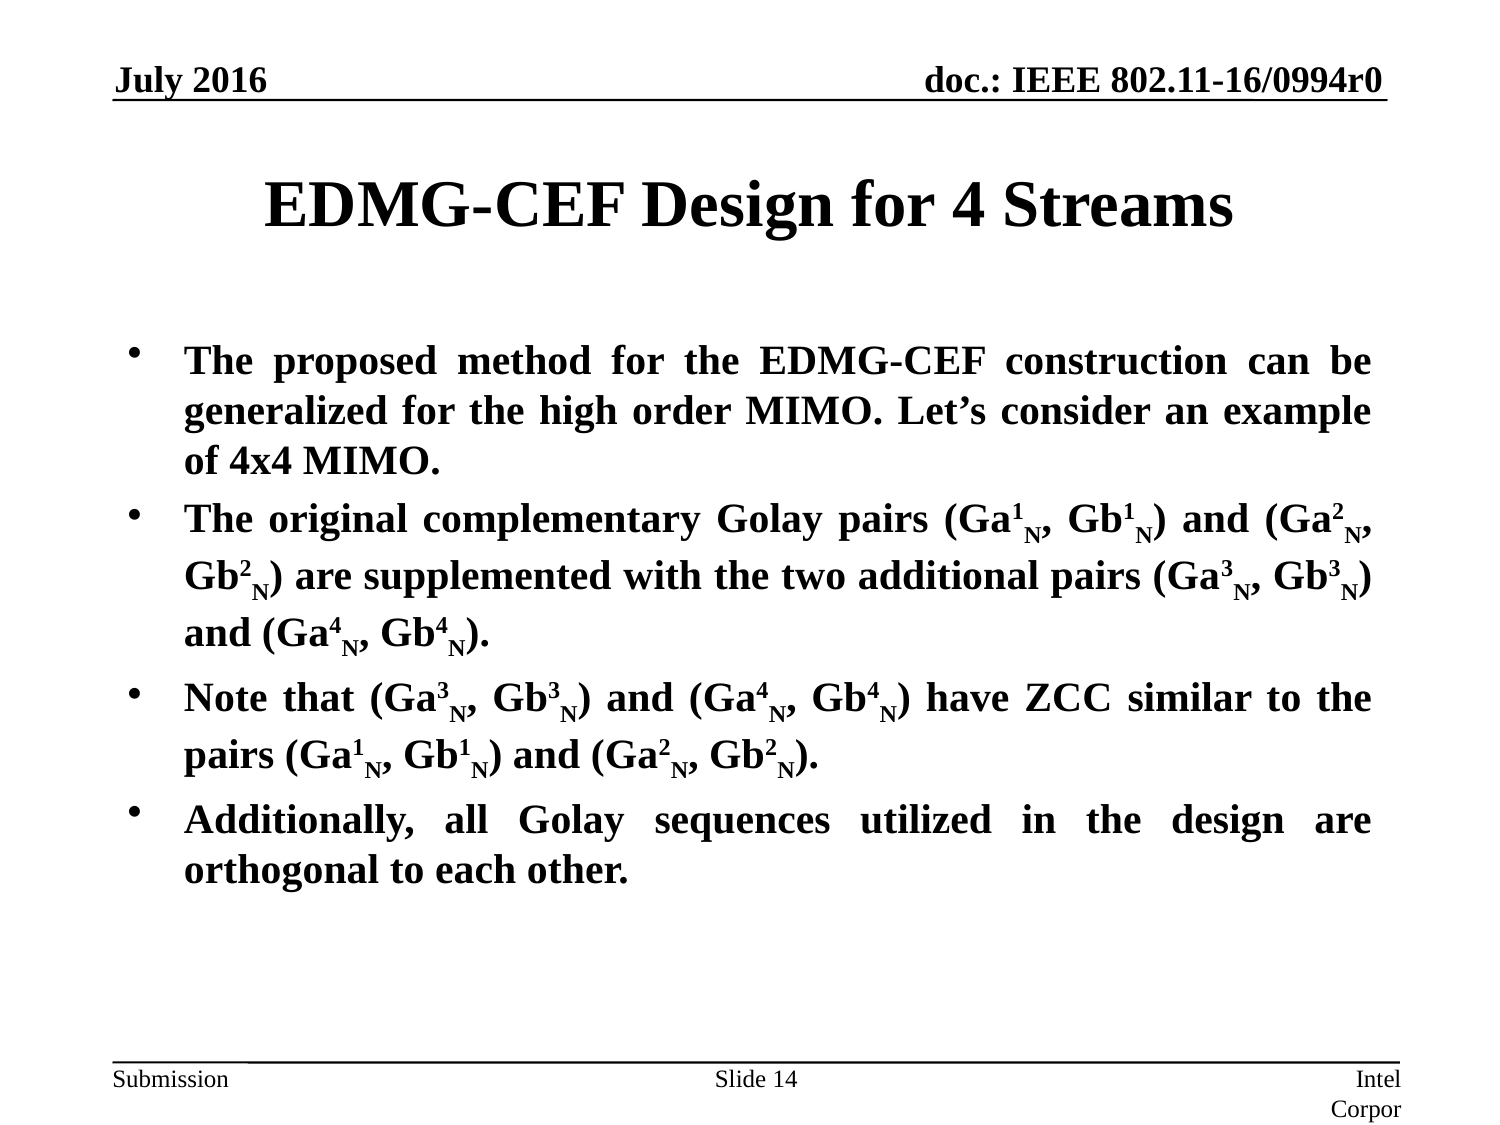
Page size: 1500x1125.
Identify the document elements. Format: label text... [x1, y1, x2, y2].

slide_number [114, 54, 316, 100]
list The proposed method for the EDMG-CEF construction can be generalized for the high order MIMO. Let’s consider an example of 4x4 MIMO. The original complementary Golay pairs (Ga1N, Gb1N) and (Ga2N, Gb2N) are supplemented with the two additional pairs (Ga3N, Gb3N) and (Ga4N, Gb4N). Note that (Ga3N, Gb3N) and (Ga4N, Gb4N) have ZCC similar to the pairs (Ga1N, Gb1N) and (Ga2N, Gb2N). Additionally, all Golay sequences utilized in the design are orthogonal to each other. [112, 324, 1388, 1000]
footer Intel Corporation [1325, 1062, 1402, 1093]
slide_number Slide 14 [712, 1062, 800, 1093]
title EDMG-CEF Design for 4 Streams [112, 112, 1388, 288]
